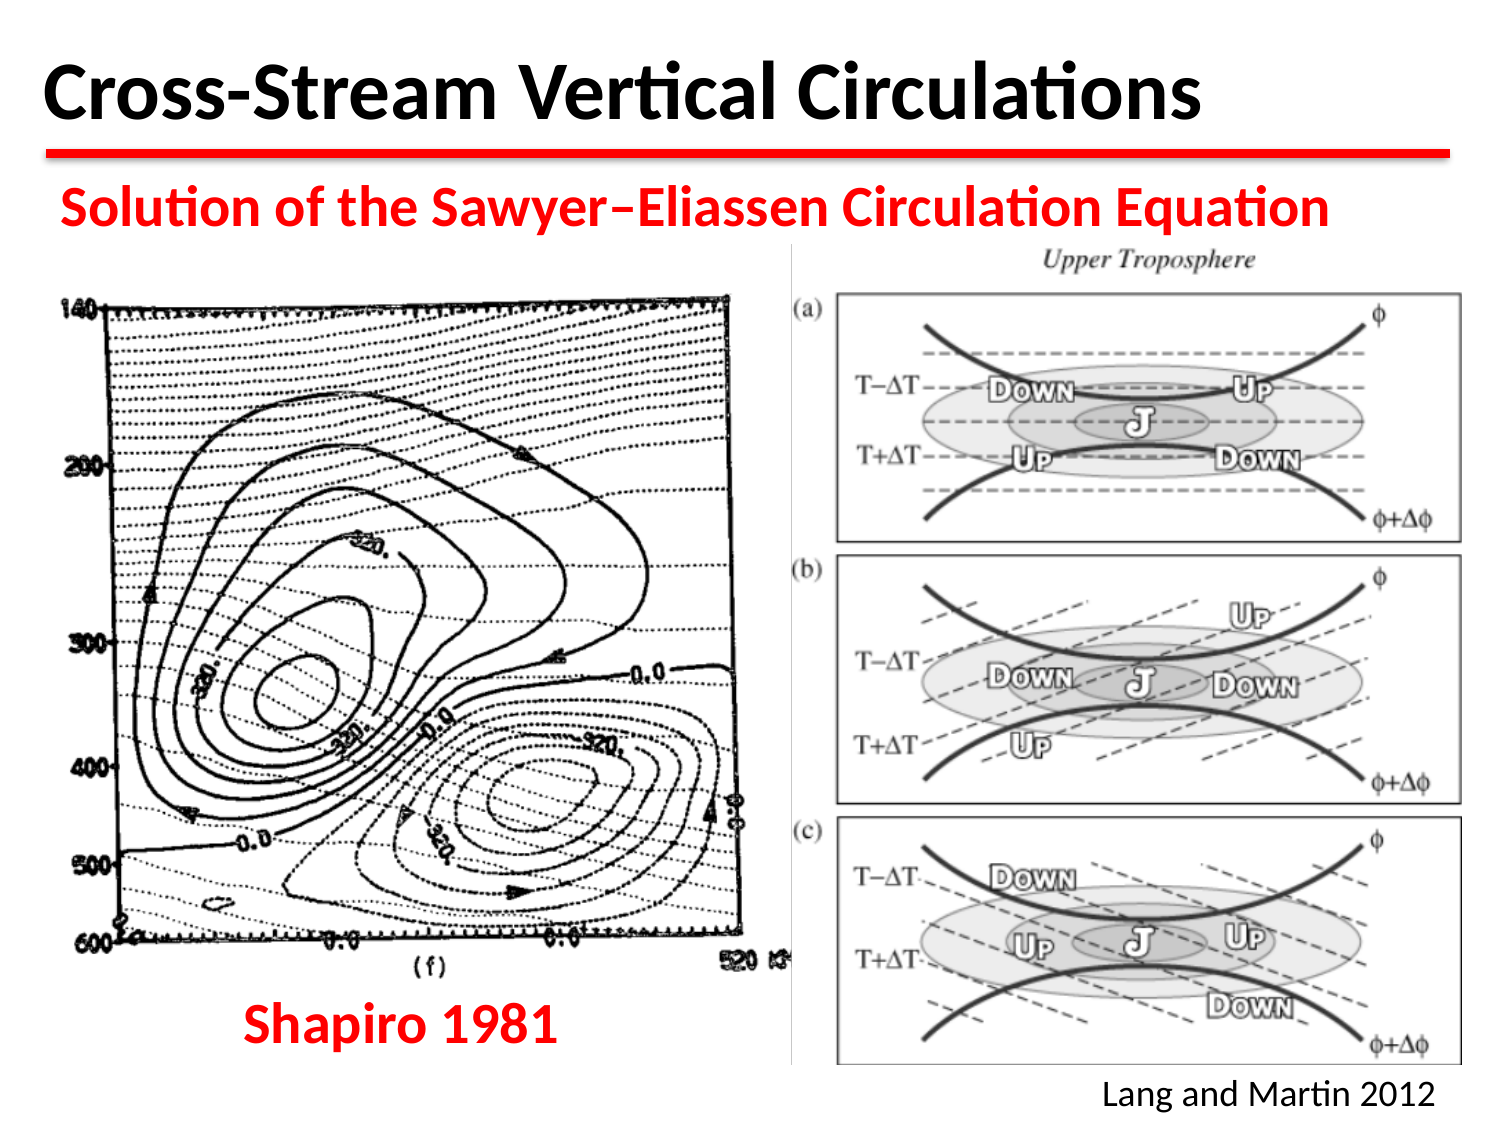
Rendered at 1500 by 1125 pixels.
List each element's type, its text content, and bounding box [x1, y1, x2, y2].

text_box Shapiro 1981 [228, 1002, 653, 1063]
text_box Lang and Martin 2012 [1087, 1062, 1500, 1122]
text_box Cross-Stream Vertical Circulations [28, 28, 1500, 144]
picture [40, 244, 1463, 1065]
text_box Solution of the Sawyer–Eliassen Circulation Equation [46, 160, 1500, 246]
